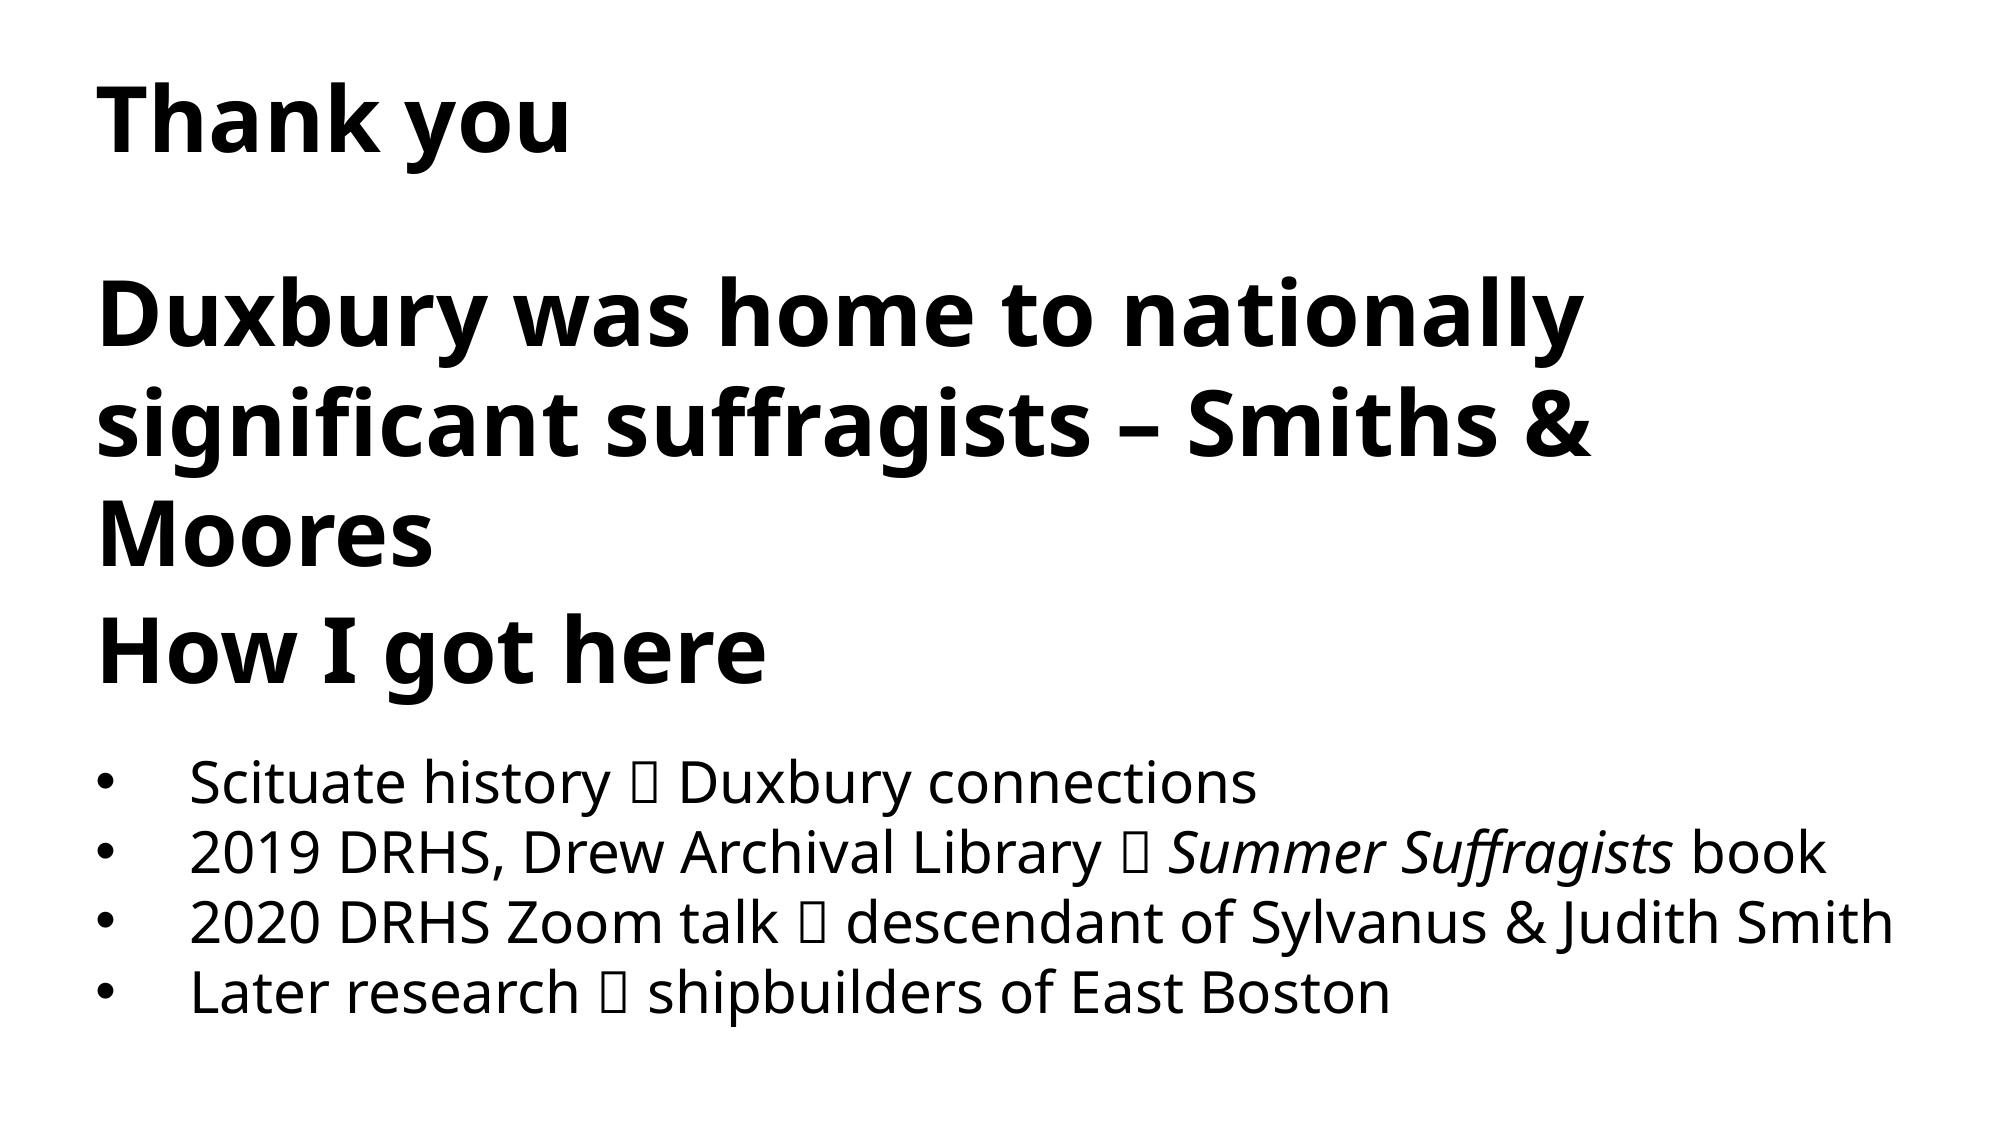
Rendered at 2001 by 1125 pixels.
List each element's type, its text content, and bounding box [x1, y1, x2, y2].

text_box How I got here [80, 584, 1134, 710]
text_box Duxbury was home to nationally significant suffragists – Smiths & Moores [80, 247, 1897, 593]
text_box Thank you [80, 53, 1120, 179]
text_box Scituate history  Duxbury connections 2019 DRHS, Drew Archival Library  Summer Suffragists book 2020 DRHS Zoom talk  descendant of Sylvanus & Judith Smith Later research  shipbuilders of East Boston [80, 737, 1945, 1033]
